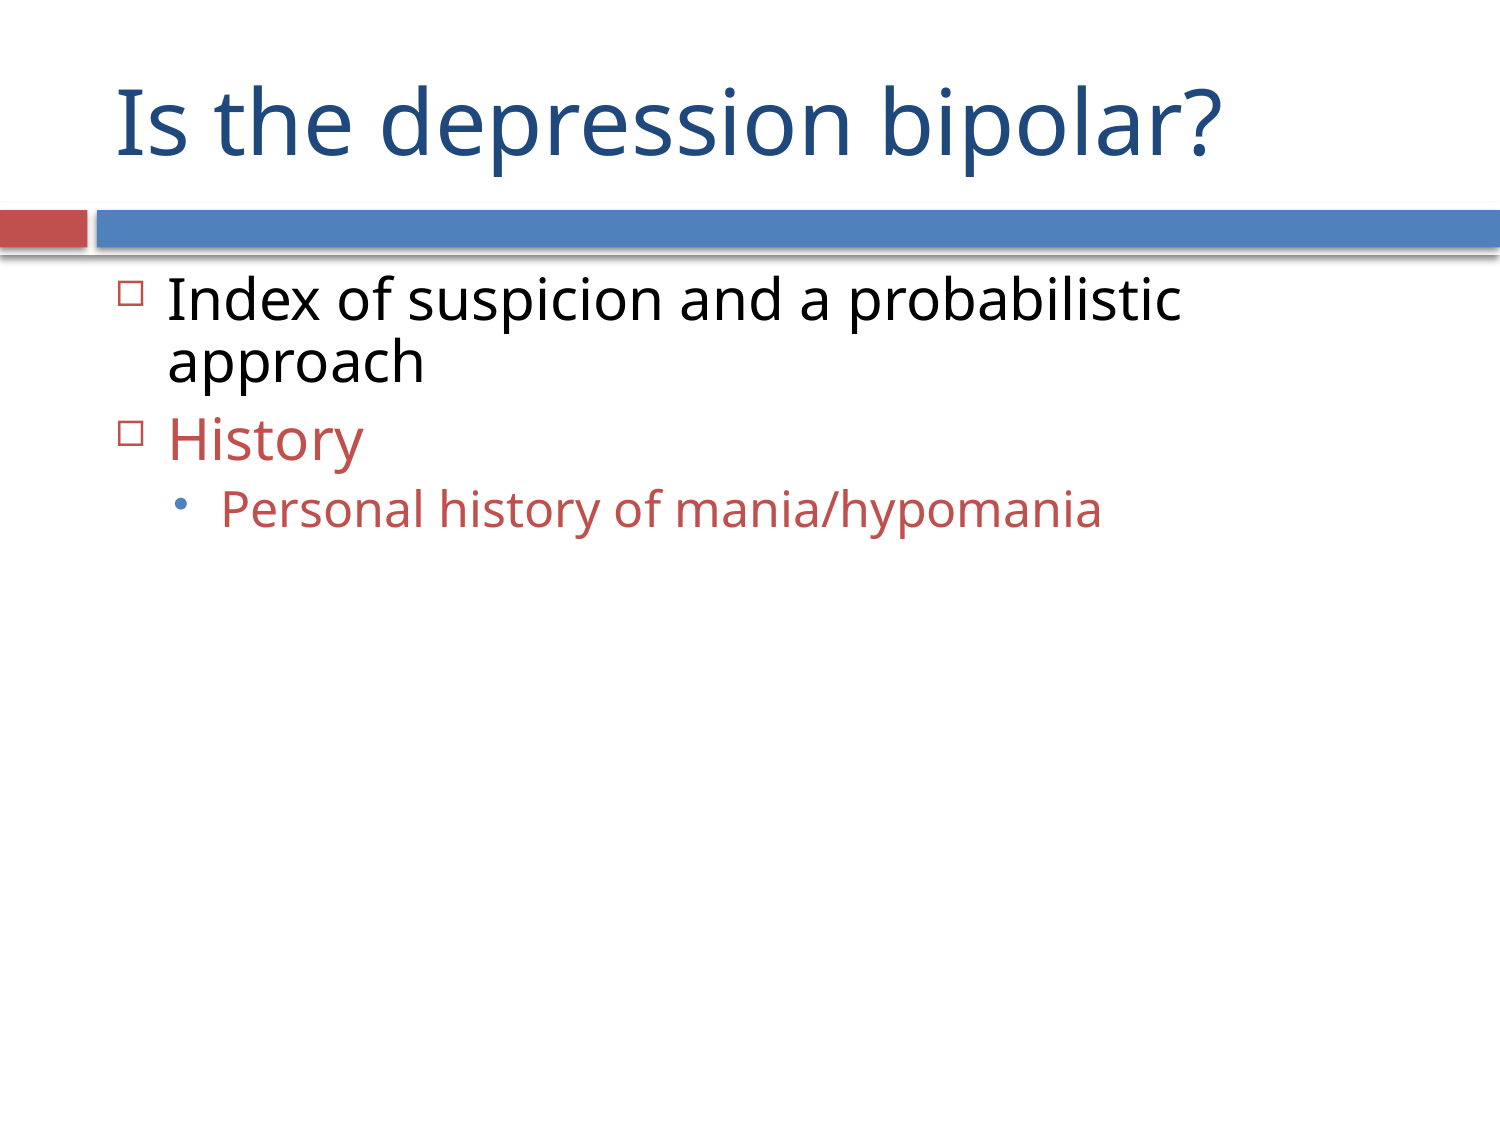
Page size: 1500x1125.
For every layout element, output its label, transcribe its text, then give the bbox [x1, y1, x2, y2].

title Is the depression bipolar? [100, 37, 1438, 200]
list Index of suspicion and a probabilistic approach History Personal history of mania/hypomania [100, 262, 1471, 1000]
